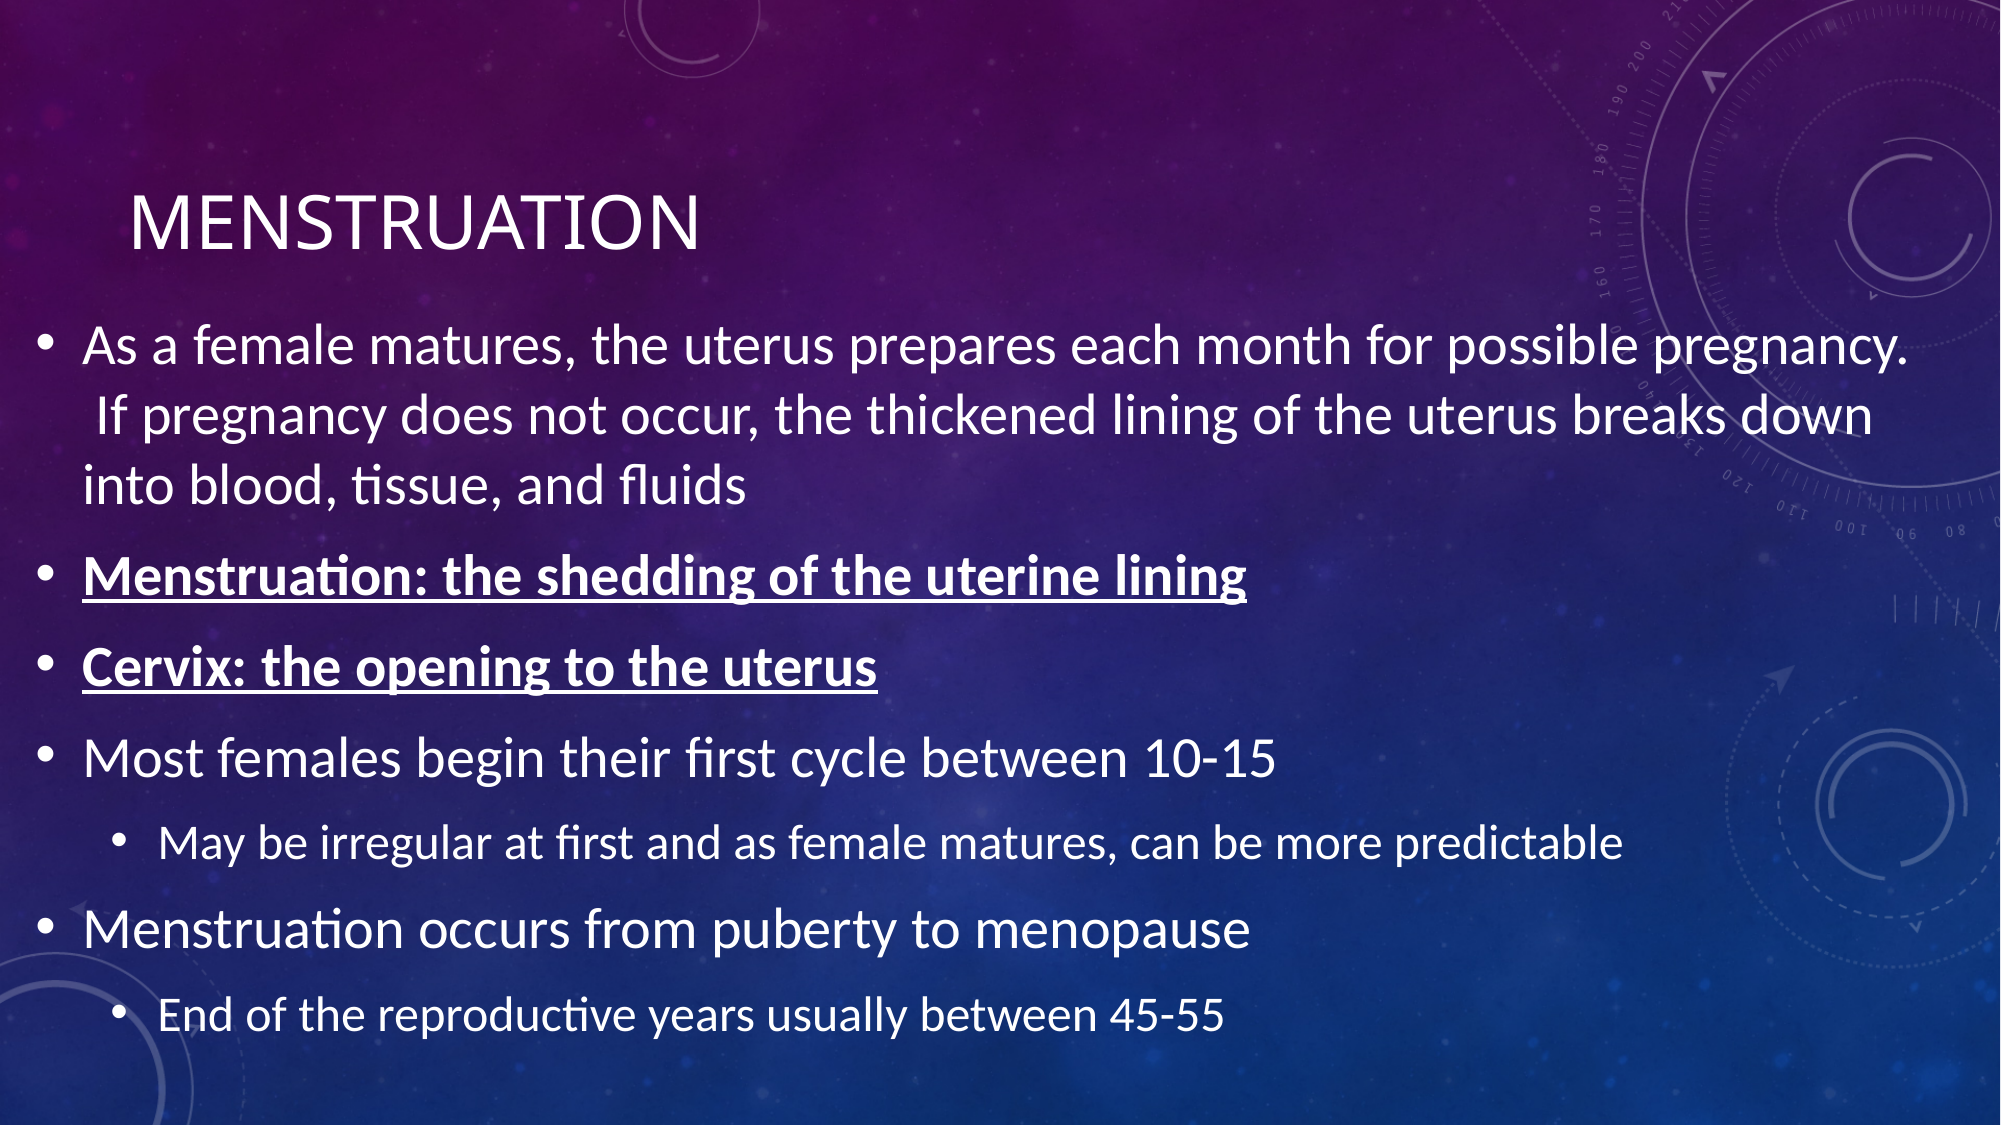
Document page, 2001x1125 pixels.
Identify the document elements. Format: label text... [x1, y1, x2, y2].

list As a female matures, the uterus prepares each month for possible pregnancy. If pregnancy does not occur, the thickened lining of the uterus breaks down into blood, tissue, and fluids Menstruation: the shedding of the uterine lining Cervix: the opening to the uterus Most females begin their first cycle between 10-15 May be irregular at first and as female matures, can be more predictable Menstruation occurs from puberty to menopause End of the reproductive years usually between 45-55 [20, 275, 1967, 1073]
picture [0, 0, 2001, 1125]
title Menstruation [112, 99, 1775, 275]
